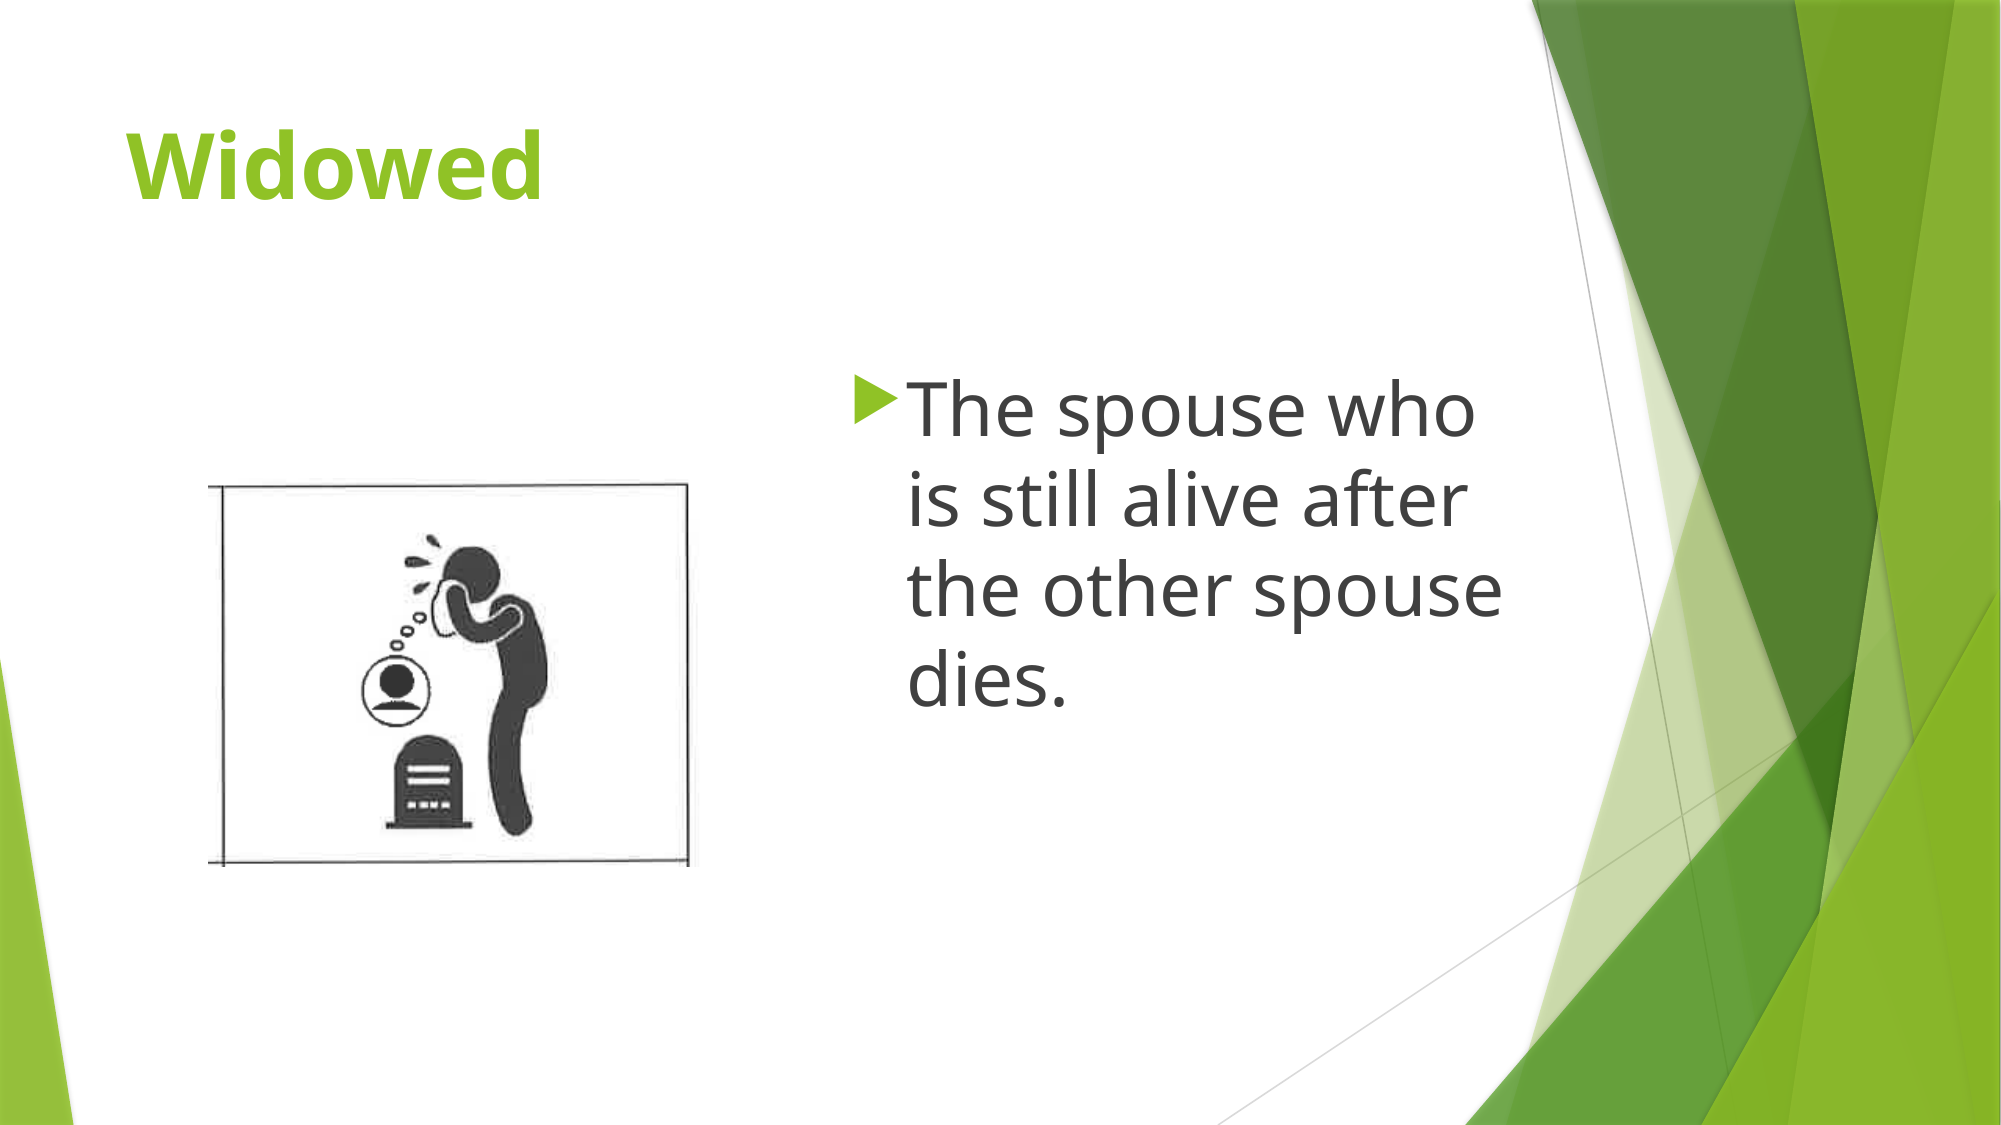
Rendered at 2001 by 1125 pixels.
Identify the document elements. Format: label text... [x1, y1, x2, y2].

title Widowed [111, 99, 1522, 317]
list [207, 478, 701, 867]
list The spouse who is still alive after the other spouse dies. [834, 354, 1522, 992]
